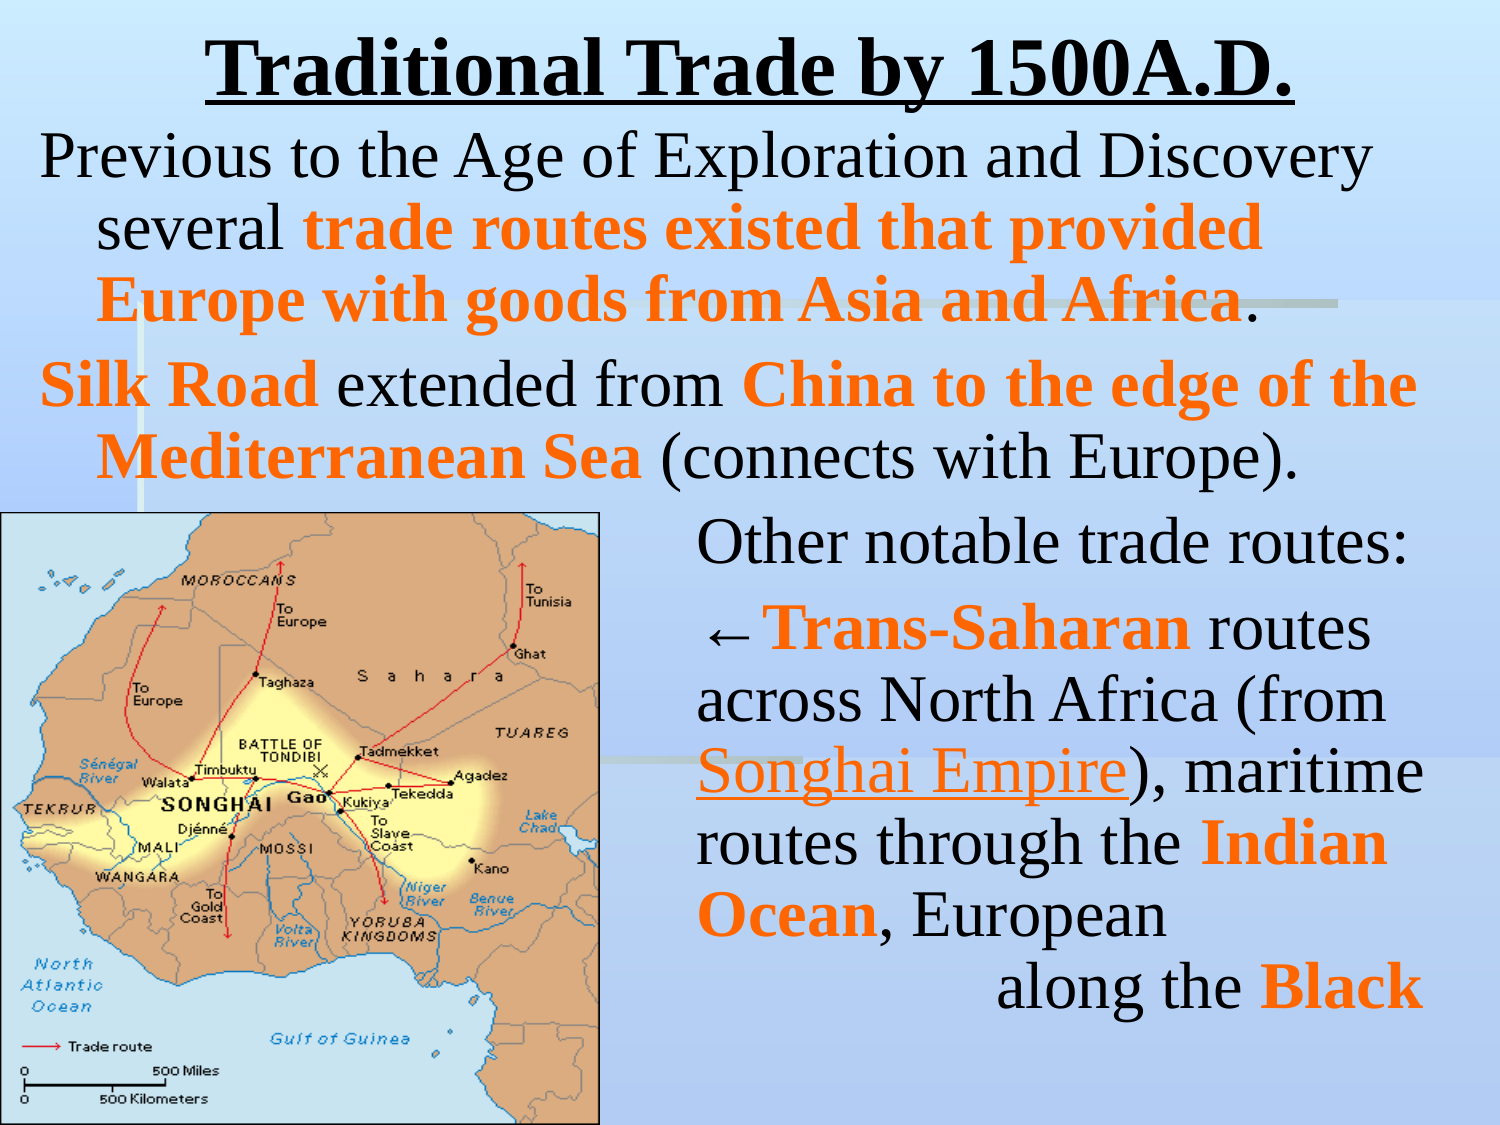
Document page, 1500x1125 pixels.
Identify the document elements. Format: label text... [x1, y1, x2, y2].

title Traditional Trade by 1500A.D. [24, 0, 1476, 112]
list Previous to the Age of Exploration and Discovery several trade routes existed that provided Europe with goods from Asia and Africa. Silk Road extended from China to the edge of the Mediterranean Sea (connects with Europe). Other notable trade routes: ←Trans-Saharan routes across North Africa (from the Songhai Empire), maritime routes through the Indian Ocean, European connections along the Black Sea. [24, 112, 1476, 1101]
picture [0, 512, 601, 1125]
